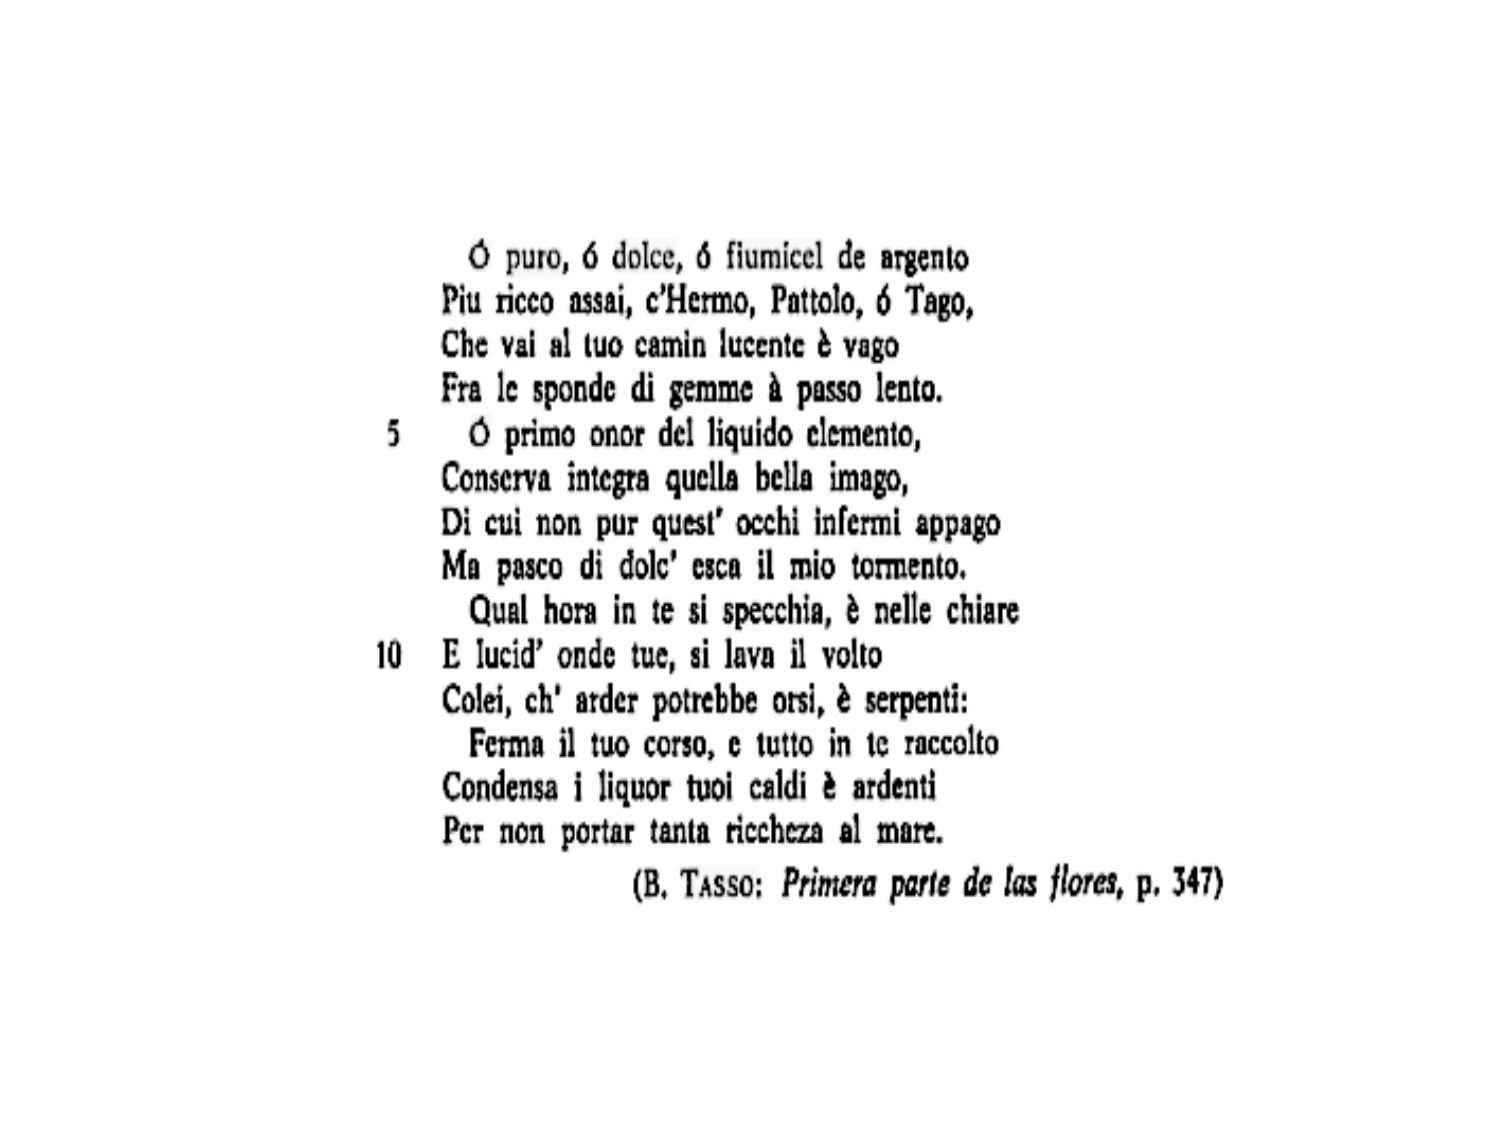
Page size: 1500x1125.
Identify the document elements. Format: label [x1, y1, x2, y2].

picture [236, 213, 1306, 915]
